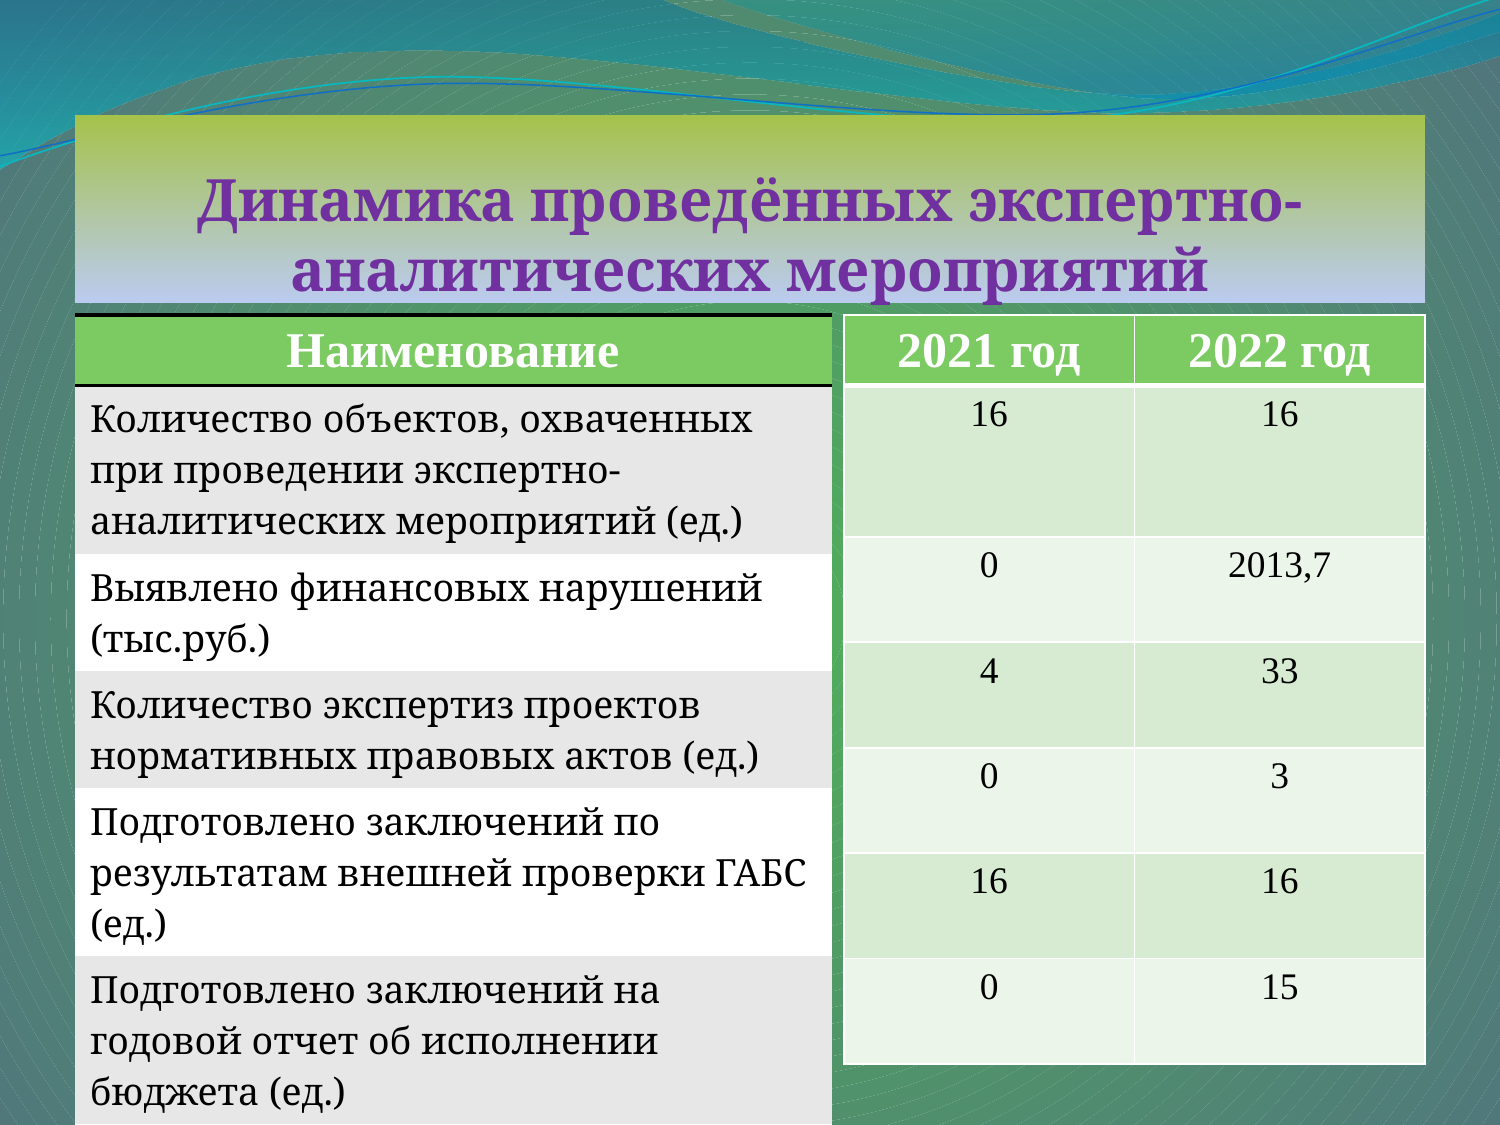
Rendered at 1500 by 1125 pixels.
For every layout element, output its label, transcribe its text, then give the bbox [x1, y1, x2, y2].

table_cell Количество объектов, охваченных при проведении экспертно-аналитических мероприятий (ед.) [75, 387, 832, 554]
table_cell 16 [845, 854, 1134, 958]
table_cell 33 [1135, 643, 1424, 747]
table_cell 16 [845, 388, 1134, 536]
table_cell 3 [1135, 749, 1424, 852]
table_cell Подготовлено заключений на годовой отчет об исполнении бюджета (ед.) [75, 956, 832, 1124]
table_cell 16 [1135, 388, 1424, 536]
table_cell 2013,7 [1135, 538, 1424, 641]
table_cell 16 [1135, 854, 1424, 958]
table_cell Количество экспертиз проектов нормативных правовых актов (ед.) [75, 671, 832, 788]
table_header Наименование [75, 317, 832, 384]
table_cell Выявлено финансовых нарушений (тыс.руб.) [75, 554, 832, 671]
table_header 2021 год [845, 316, 1134, 383]
table_cell 4 [845, 643, 1134, 747]
table_cell 0 [845, 959, 1134, 1063]
title Динамика проведённых экспертно-аналитических мероприятий [75, 115, 1425, 303]
table_cell 0 [845, 749, 1134, 852]
table_cell 0 [845, 538, 1134, 641]
table_cell Подготовлено заключений по результатам внешней проверки ГАБС (ед.) [75, 788, 832, 956]
table_cell 15 [1135, 959, 1424, 1063]
table_header 2022 год [1135, 316, 1424, 383]
